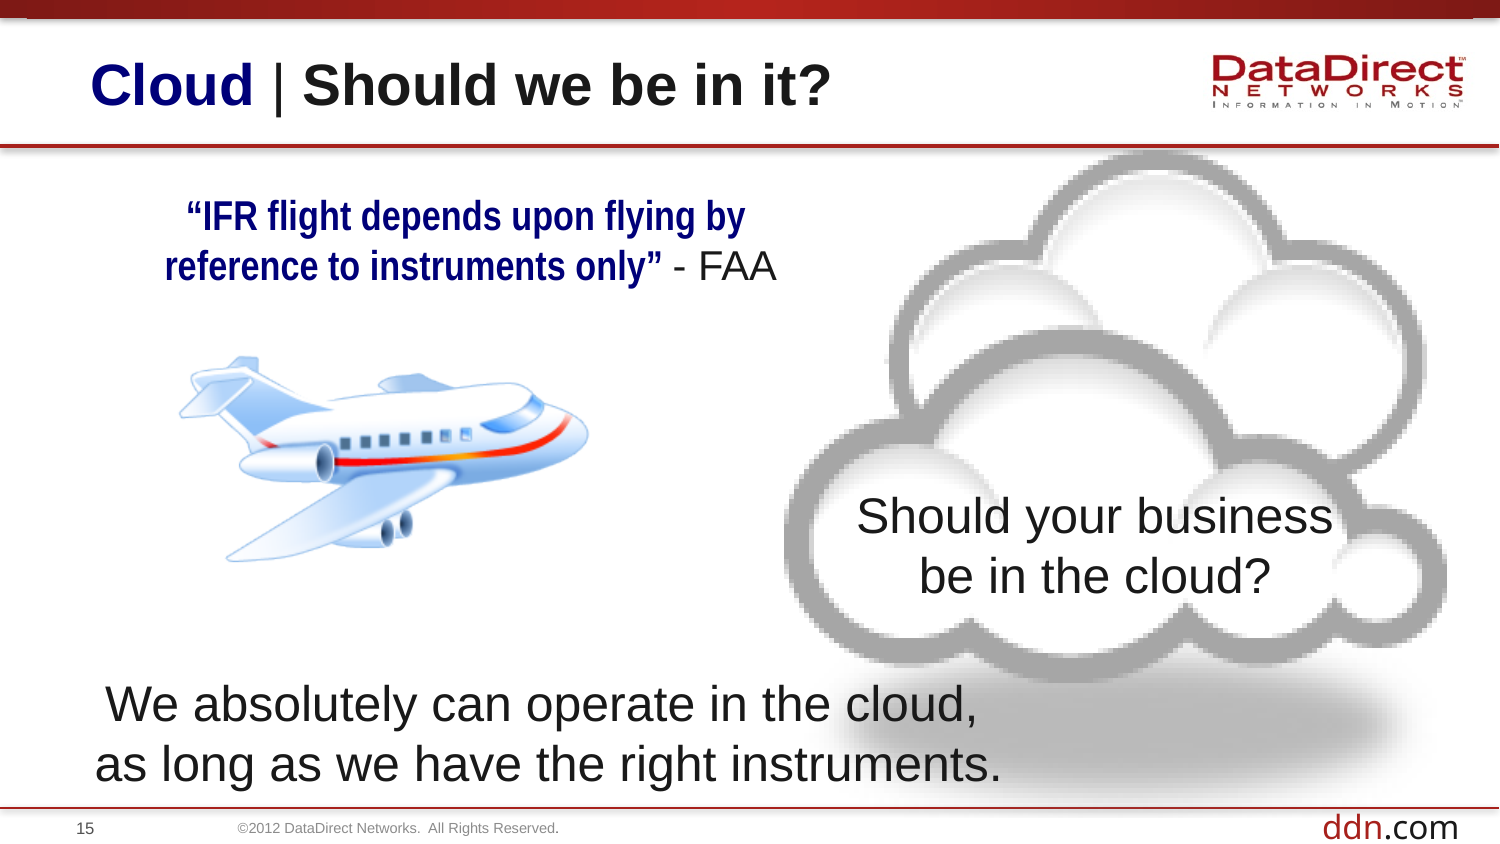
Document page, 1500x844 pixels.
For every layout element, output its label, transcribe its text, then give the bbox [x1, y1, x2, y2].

text_box “IFR flight depends upon flying by reference to instruments only” - FAA [149, 181, 755, 296]
picture [760, 52, 1477, 818]
text_box We absolutely can operate in the cloud, as long as we have the right instruments. [79, 664, 755, 799]
title Cloud | Should we be in it? [75, 18, 1350, 147]
picture [167, 203, 619, 655]
slide_number 15 [60, 817, 133, 838]
